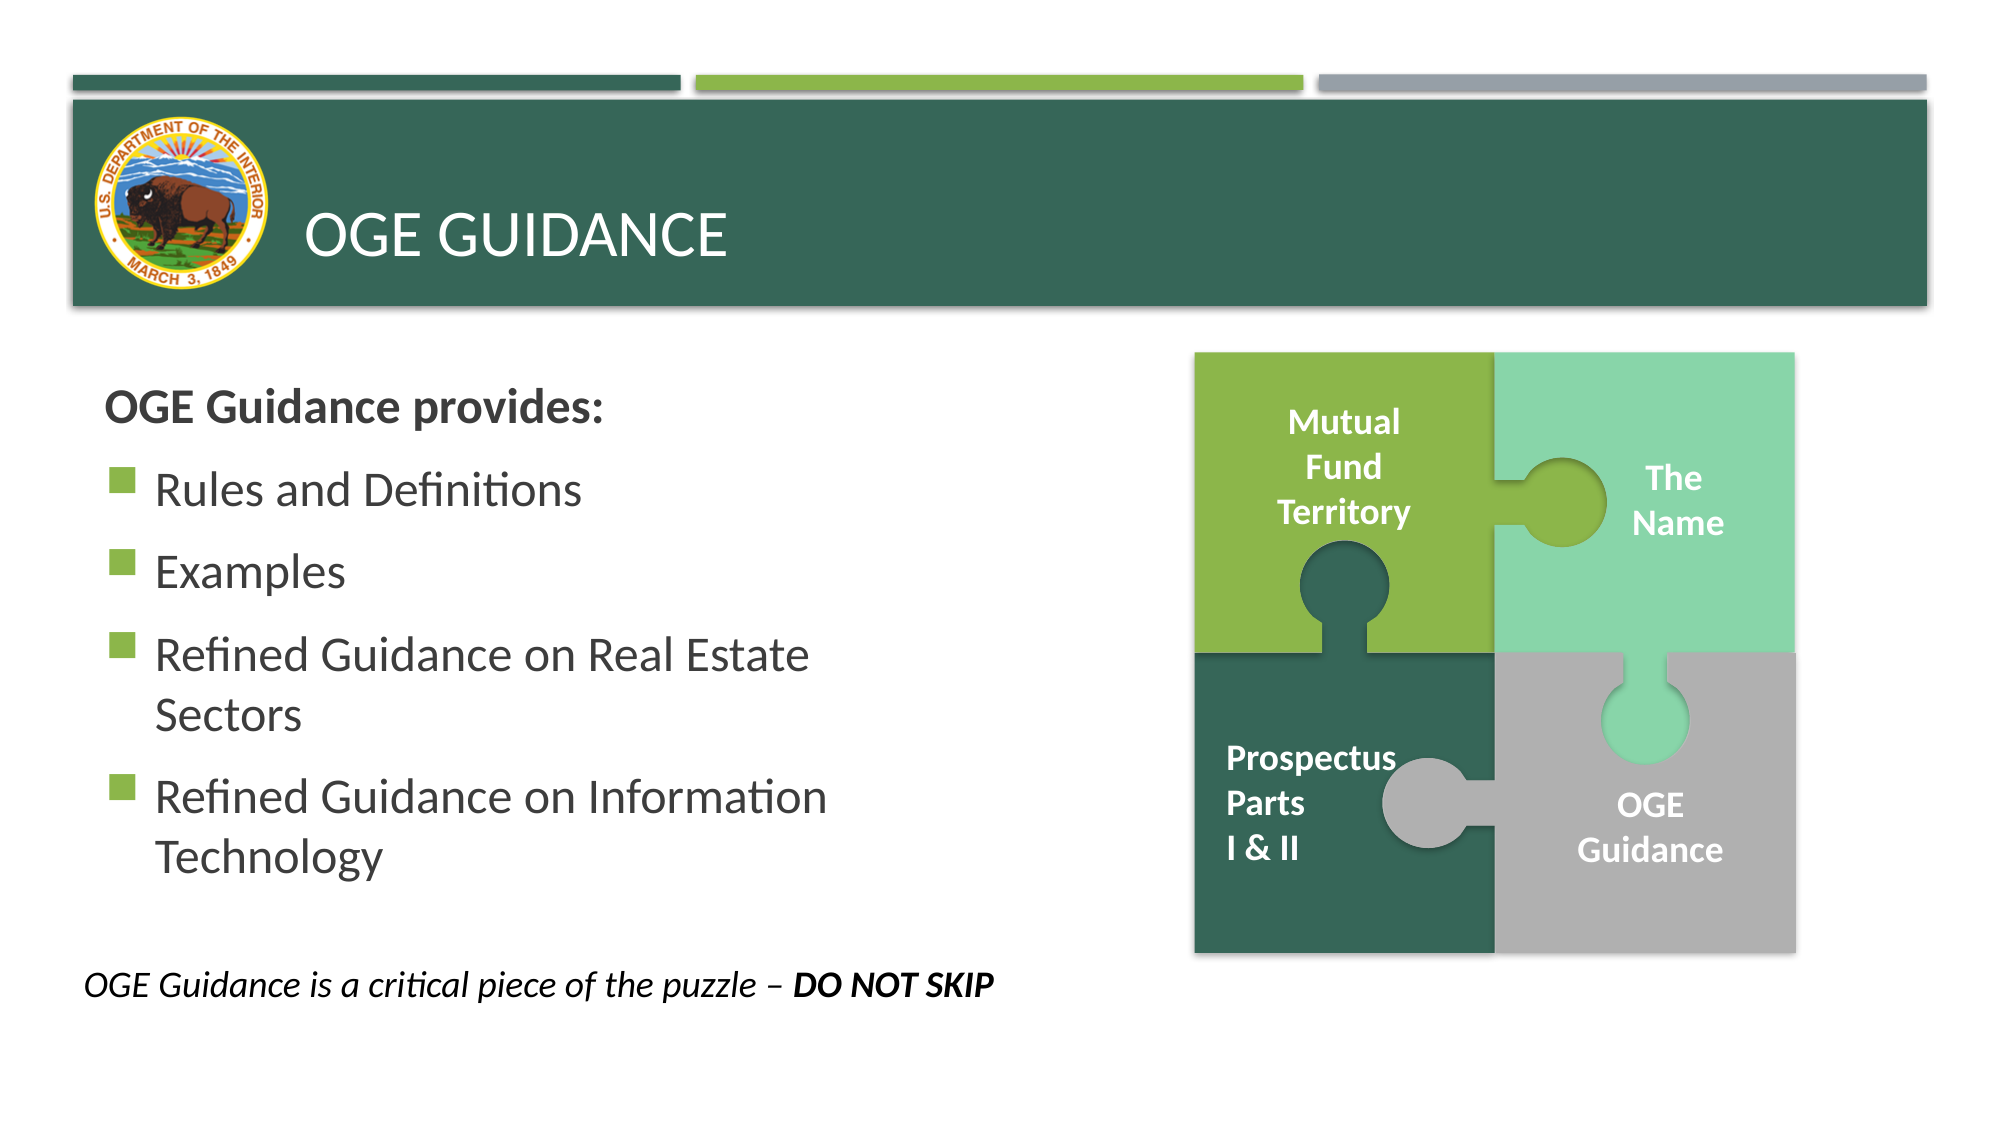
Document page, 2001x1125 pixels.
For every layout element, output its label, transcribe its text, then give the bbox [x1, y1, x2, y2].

title Oge guidance [289, 119, 1905, 278]
list OGE Guidance provides: Rules and Definitions Examples Refined Guidance on Real Estate Sectors Refined Guidance on Information Technology [89, 330, 980, 927]
text_box OGE Guidance is a critical piece of the puzzle – DO NOT SKIP [68, 952, 1153, 1058]
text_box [1194, 351, 1797, 954]
picture [94, 116, 269, 290]
